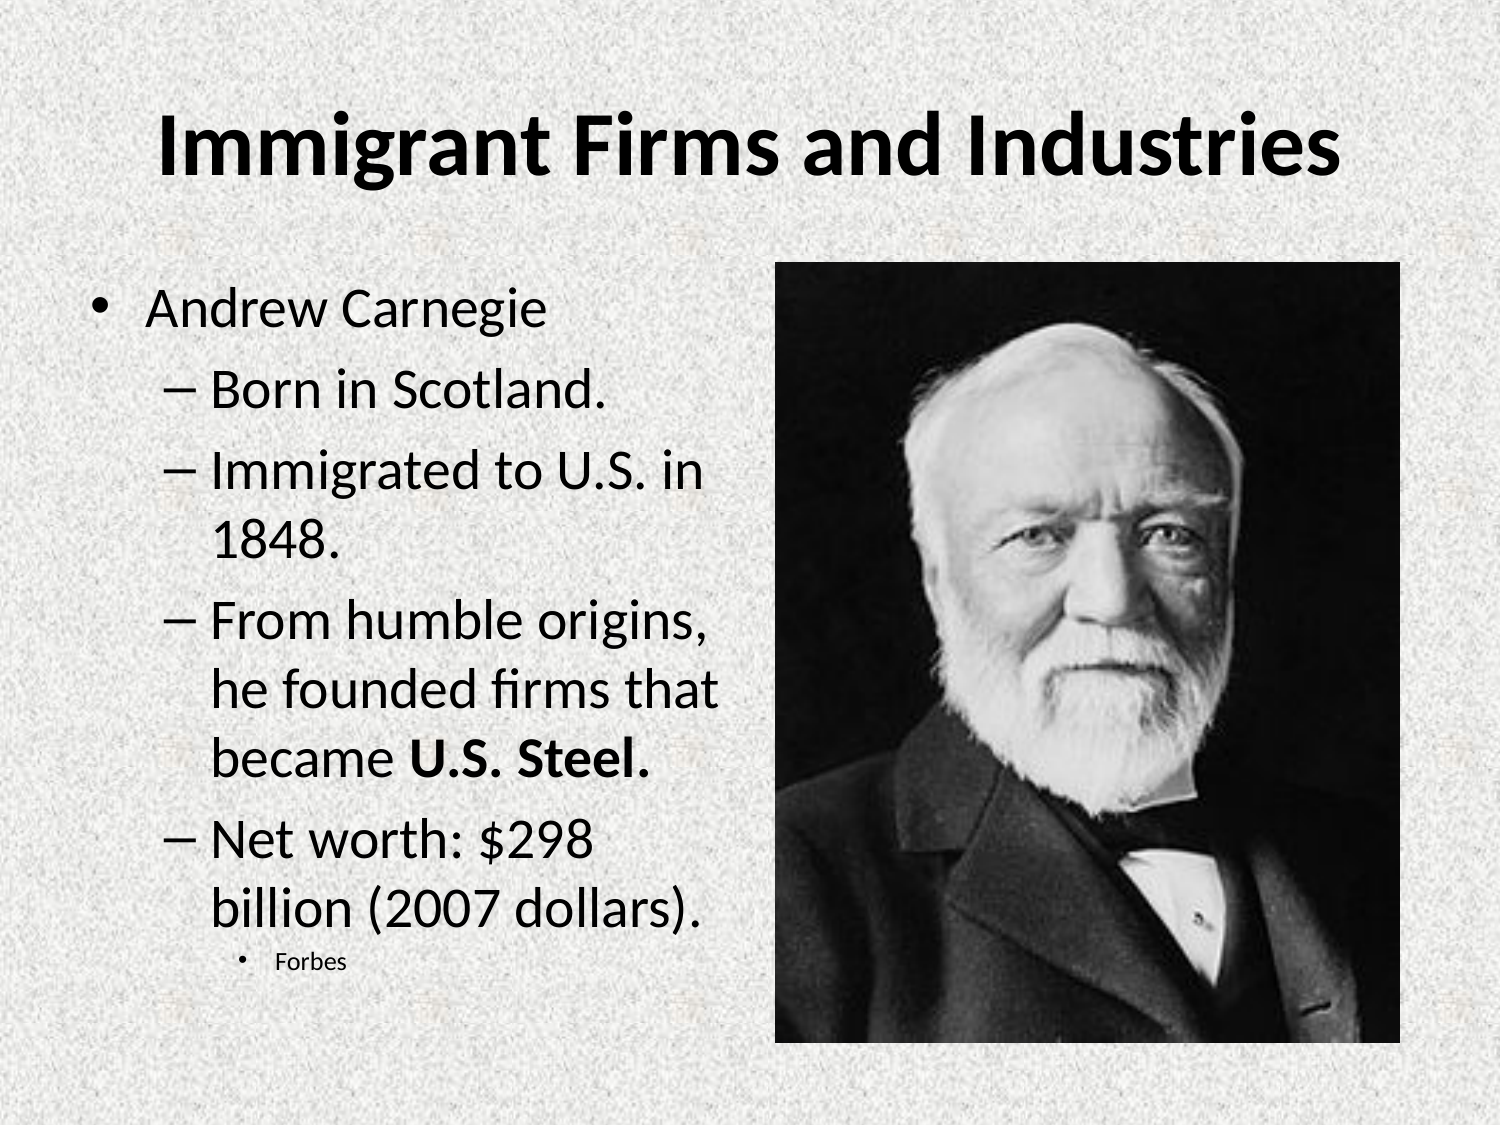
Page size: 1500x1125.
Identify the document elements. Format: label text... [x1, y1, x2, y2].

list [775, 262, 1400, 1043]
picture [0, 0, 1500, 1125]
list Andrew Carnegie Born in Scotland. Immigrated to U.S. in 1848. From humble origins, he founded firms that became U.S. Steel. Net worth: $298 billion (2007 dollars). Forbes [75, 262, 738, 1005]
title Immigrant Firms and Industries [75, 45, 1425, 233]
